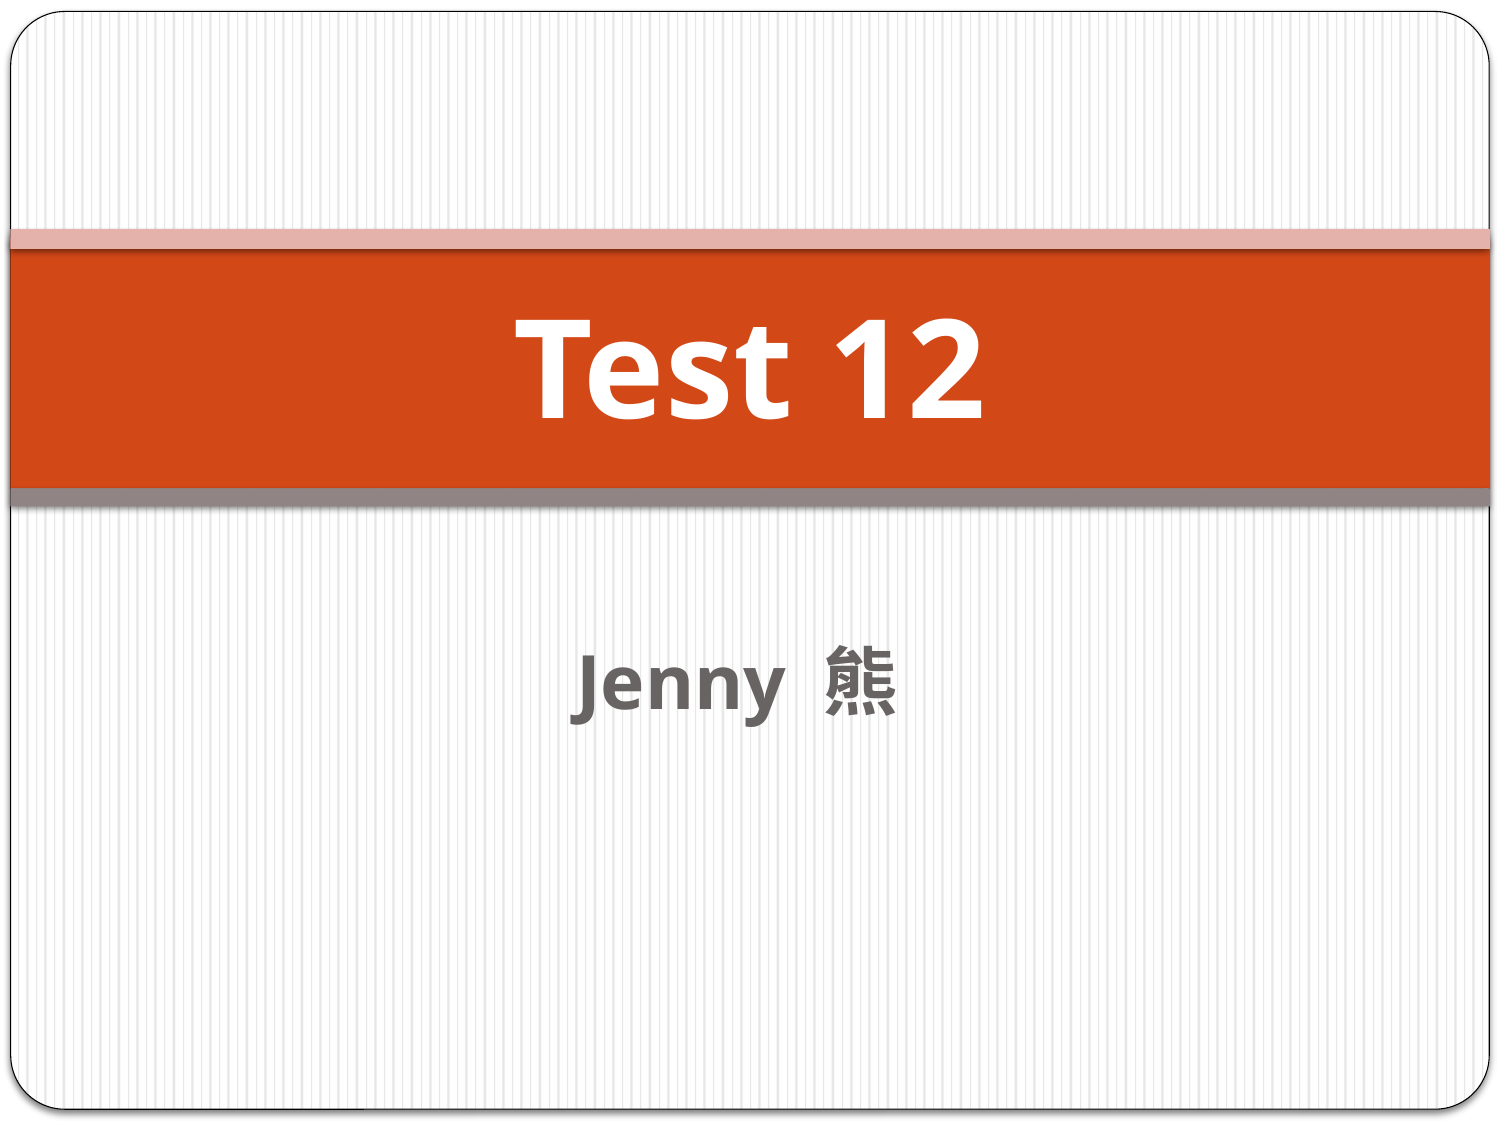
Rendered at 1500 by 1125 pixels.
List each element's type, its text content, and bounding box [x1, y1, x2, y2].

subtitle Jenny 熊 [212, 525, 1263, 788]
title Test 12 [75, 247, 1425, 489]
